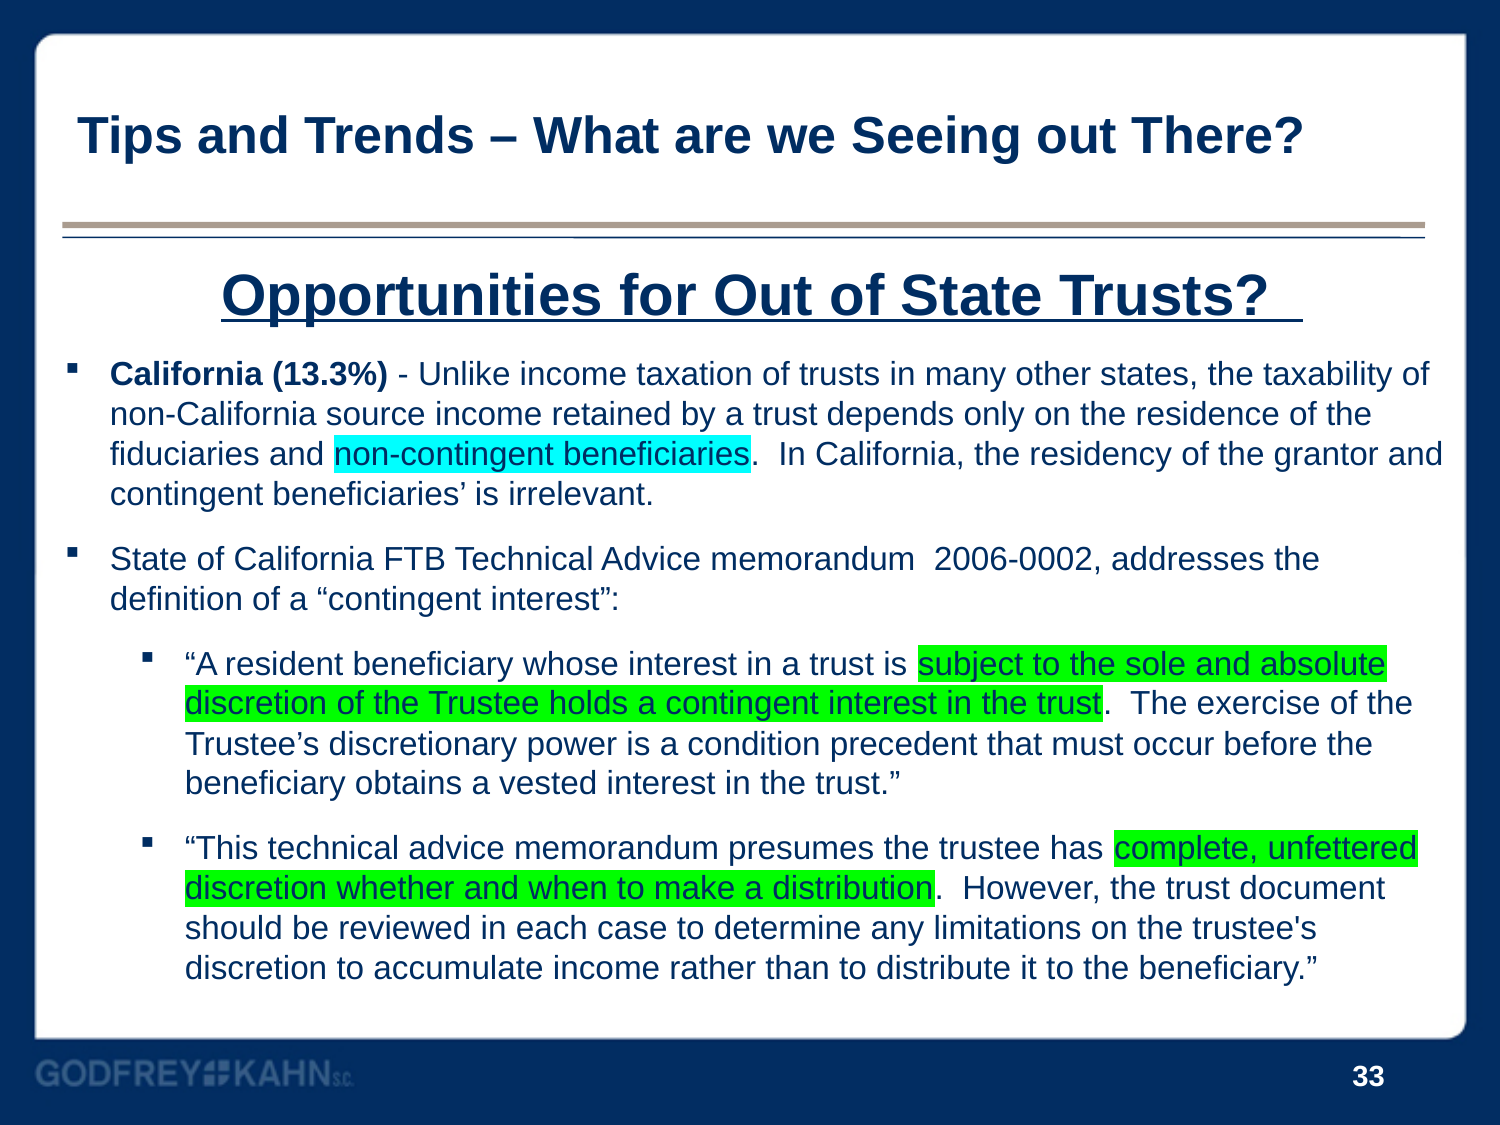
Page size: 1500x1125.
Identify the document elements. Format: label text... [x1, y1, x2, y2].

picture [0, 0, 1500, 1125]
title Tips and Trends – What are we Seeing out There? [62, 75, 1413, 191]
text_box Opportunities for Out of State Trusts? California (13.3%) - Unlike income taxation of trusts in many other states, the taxability of non-California source income retained by a trust depends only on the residence of the fiduciaries and non-contingent beneficiaries. In California, the residency of the grantor and contingent beneficiaries’ is irrelevant. State of California FTB Technical Advice memorandum 2006-0002, addresses the definition of a “contingent interest”: “A resident beneficiary whose interest in a trust is subject to the sole and absolute discretion of the Trustee holds a contingent interest in the trust. The exercise of the Trustee’s discretionary power is a condition precedent that must occur before the beneficiary obtains a vested interest in the trust.” “This technical advice memorandum presumes the trustee has complete, unfettered discretion whether and when to make a distribution. However, the trust document should be reviewed in each case to determine any limitations on the trustee's discretion to accumulate income rather than to distribute it to the beneficiary.” [49, 249, 1475, 1124]
